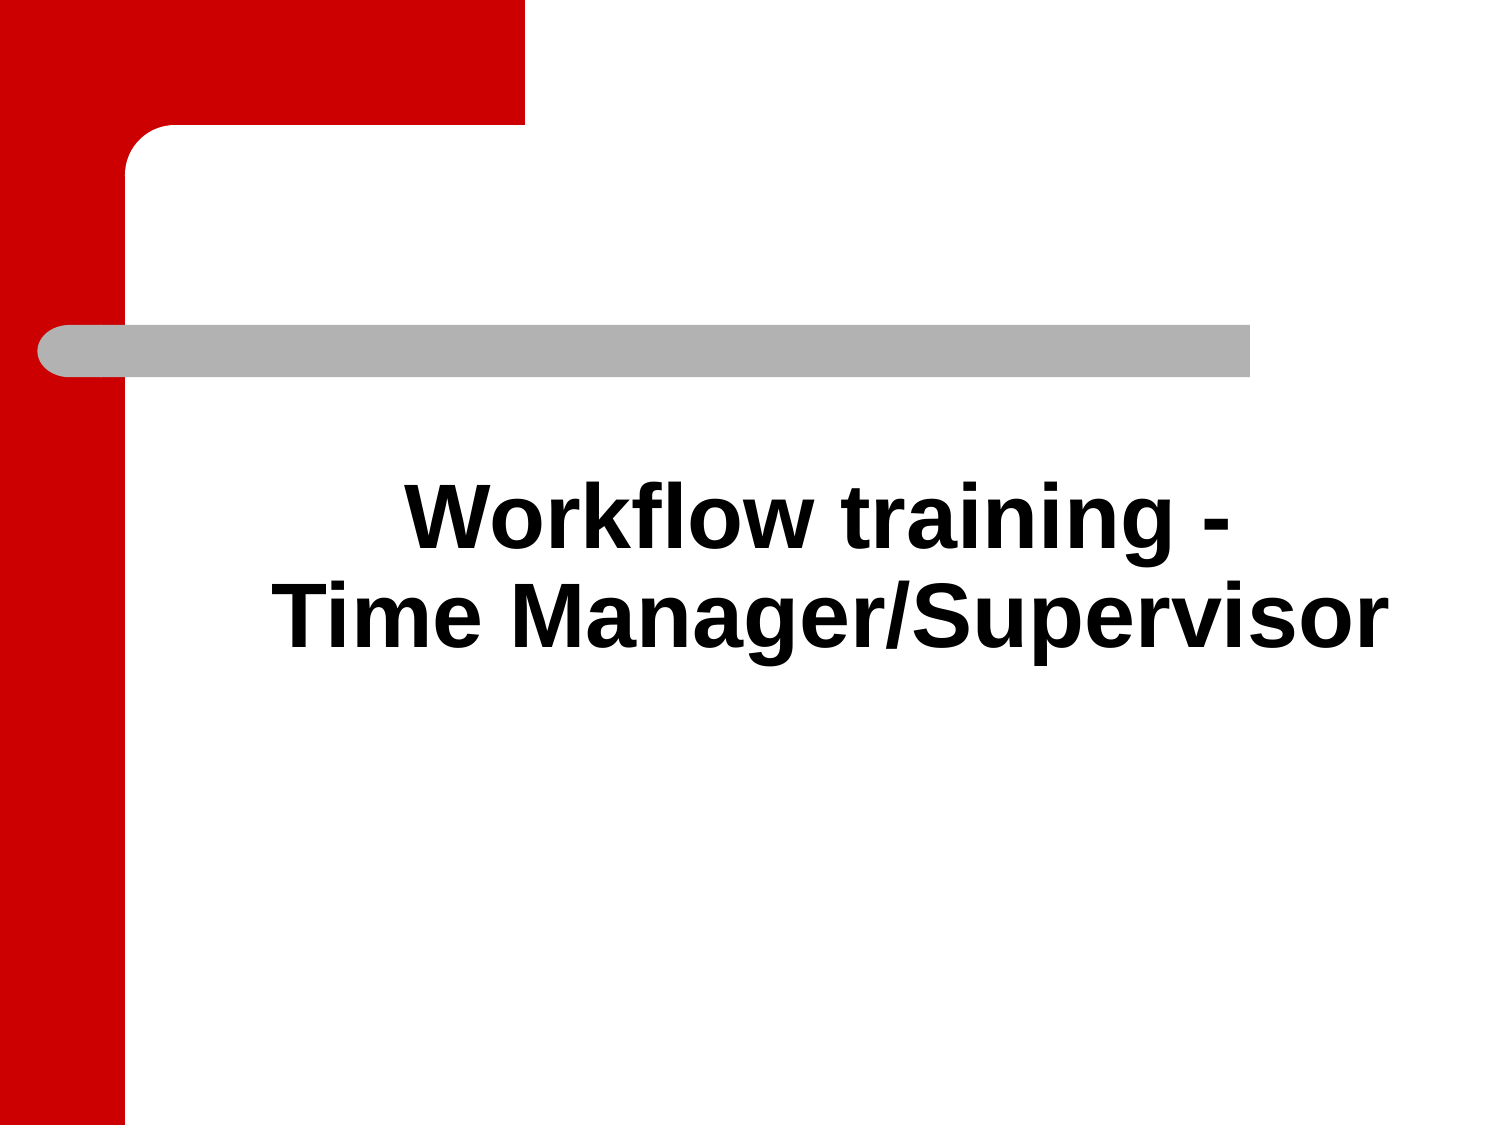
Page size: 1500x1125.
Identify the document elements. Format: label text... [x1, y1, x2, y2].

text_box Workflow training - Time Manager/Supervisor [162, 487, 1475, 675]
